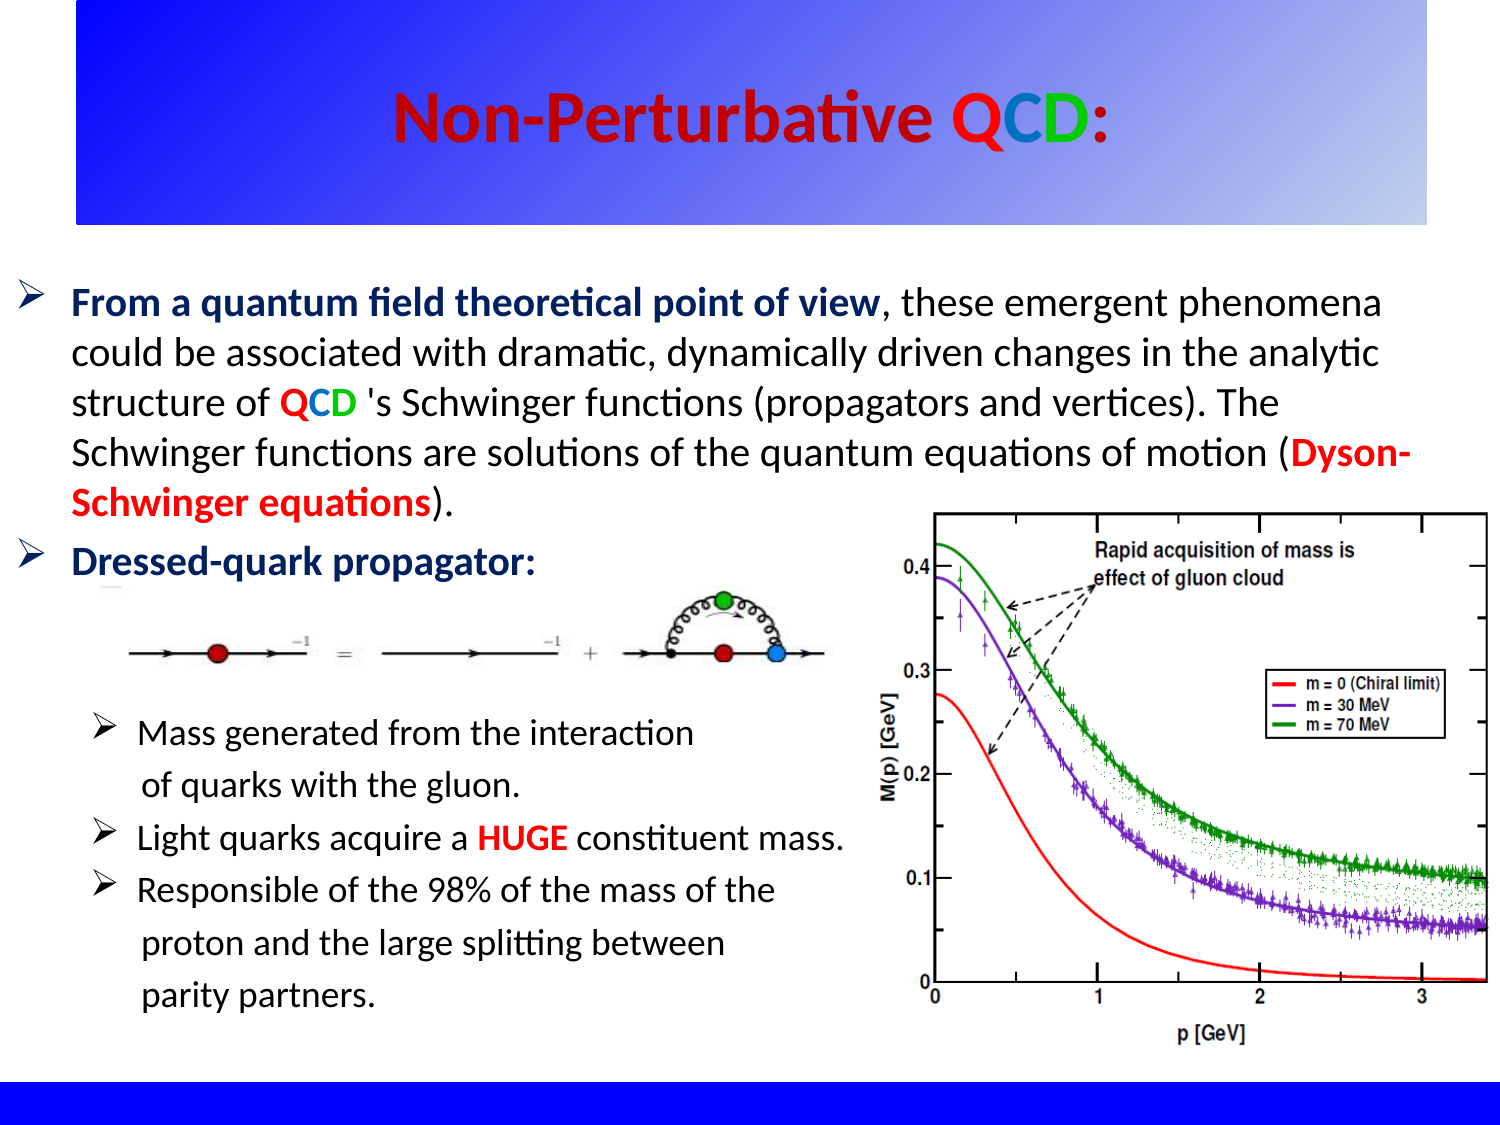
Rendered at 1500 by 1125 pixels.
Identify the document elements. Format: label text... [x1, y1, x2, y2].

text_box [0, 1082, 1500, 1125]
text_box Non-Perturbative QCD: [76, 0, 1427, 225]
list From a quantum field theoretical point of view, these emergent phenomena could be associated with dramatic, dynamically driven changes in the analytic structure of QCD 's Schwinger functions (propagators and vertices). The Schwinger functions are solutions of the quantum equations of motion (Dyson-Schwinger equations). Dressed-quark propagator: Mass generated from the interaction of quarks with the gluon. Light quarks acquire a HUGE constituent mass. Responsible of the 98% of the mass of the proton and the large splitting between parity partners. [0, 267, 1463, 1047]
picture [867, 503, 1500, 1052]
picture [100, 585, 845, 681]
